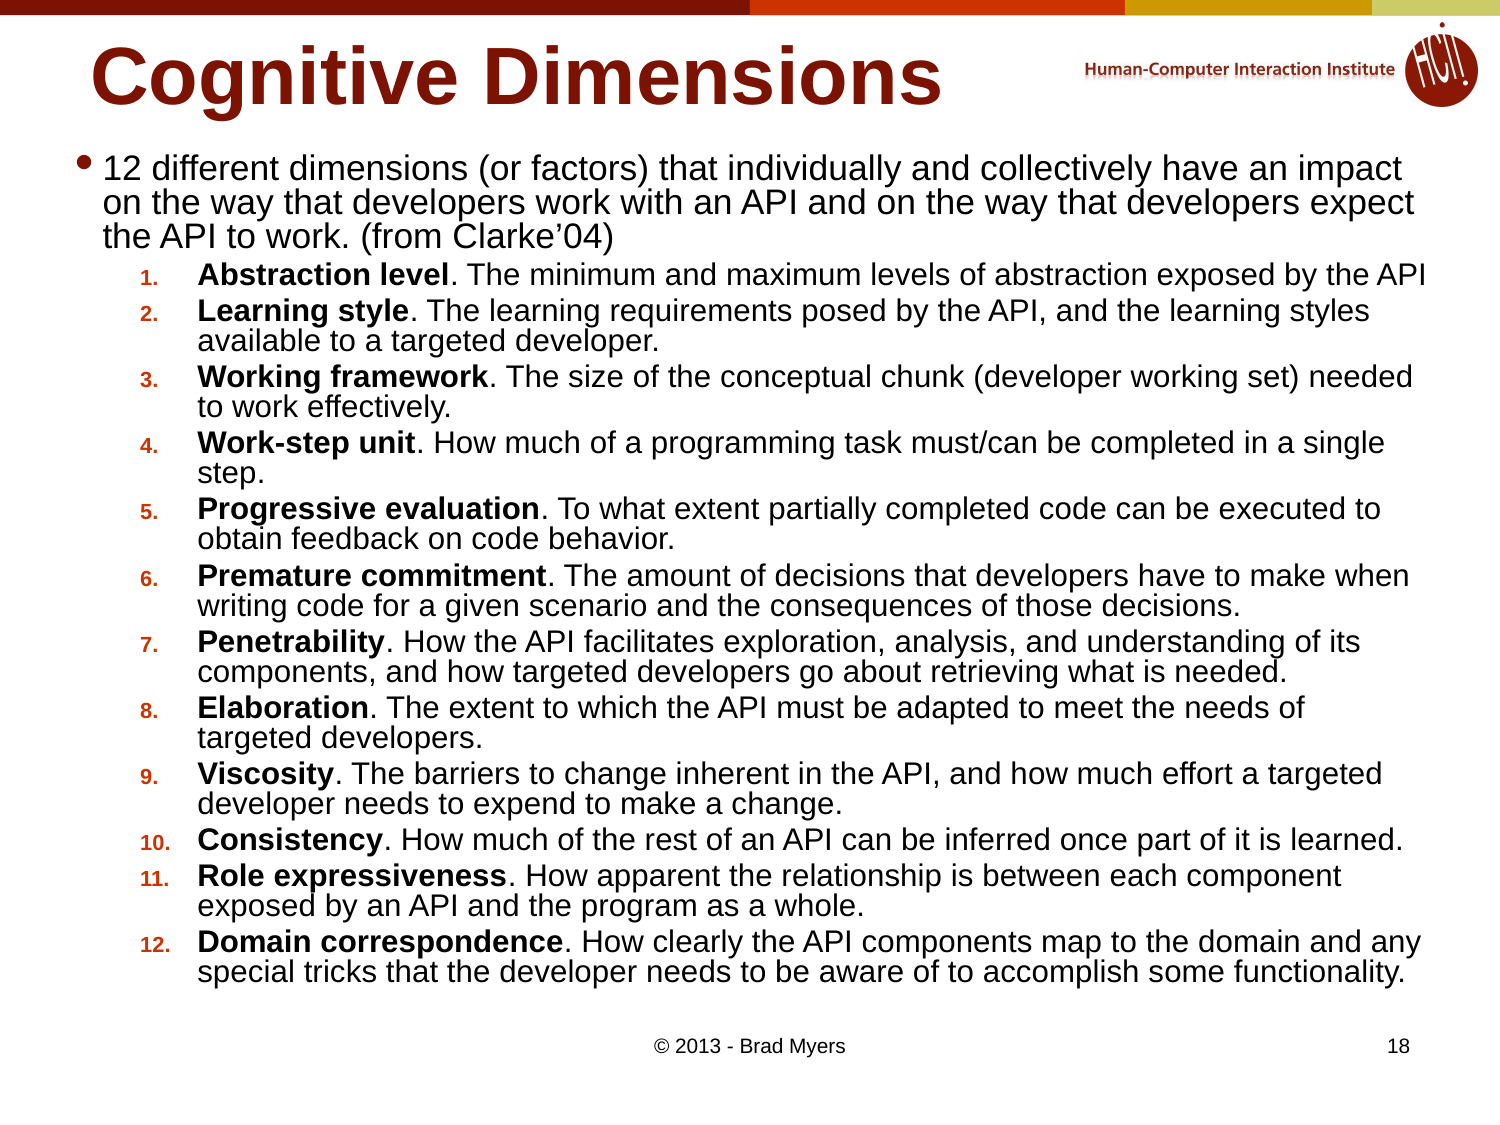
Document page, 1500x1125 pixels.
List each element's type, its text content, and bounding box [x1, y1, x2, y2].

list 12 different dimensions (or factors) that individually and collectively have an impact on the way that developers work with an API and on the way that developers expect the API to work. (from Clarke’04) Abstraction level. The minimum and maximum levels of abstraction exposed by the API Learning style. The learning requirements posed by the API, and the learning styles available to a targeted developer. Working framework. The size of the conceptual chunk (developer working set) needed to work effectively. Work-step unit. How much of a programming task must/can be completed in a single step. Progressive evaluation. To what extent partially completed code can be executed to obtain feedback on code behavior. Premature commitment. The amount of decisions that developers have to make when writing code for a given scenario and the consequences of those decisions. Penetrability. How the API facilitates exploration, analysis, and understanding of its components, and how targeted developers go about retrieving what is needed. Elaboration. The extent to which the API must be adapted to meet the needs of targeted developers. Viscosity. The barriers to change inherent in the API, and how much effort a targeted developer needs to expend to make a change. Consistency. How much of the rest of an API can be inferred once part of it is learned. Role expressiveness. How apparent the relationship is between each component exposed by an API and the program as a whole. Domain correspondence. How clearly the API components map to the domain and any special tricks that the developer needs to be aware of to accomplish some functionality. [59, 145, 1445, 1020]
picture [1313, 22, 1478, 107]
title Cognitive Dimensions [74, 19, 1313, 129]
footer © 2013 - Brad Myers [512, 1024, 988, 1101]
slide_number 18 [1074, 1024, 1426, 1101]
